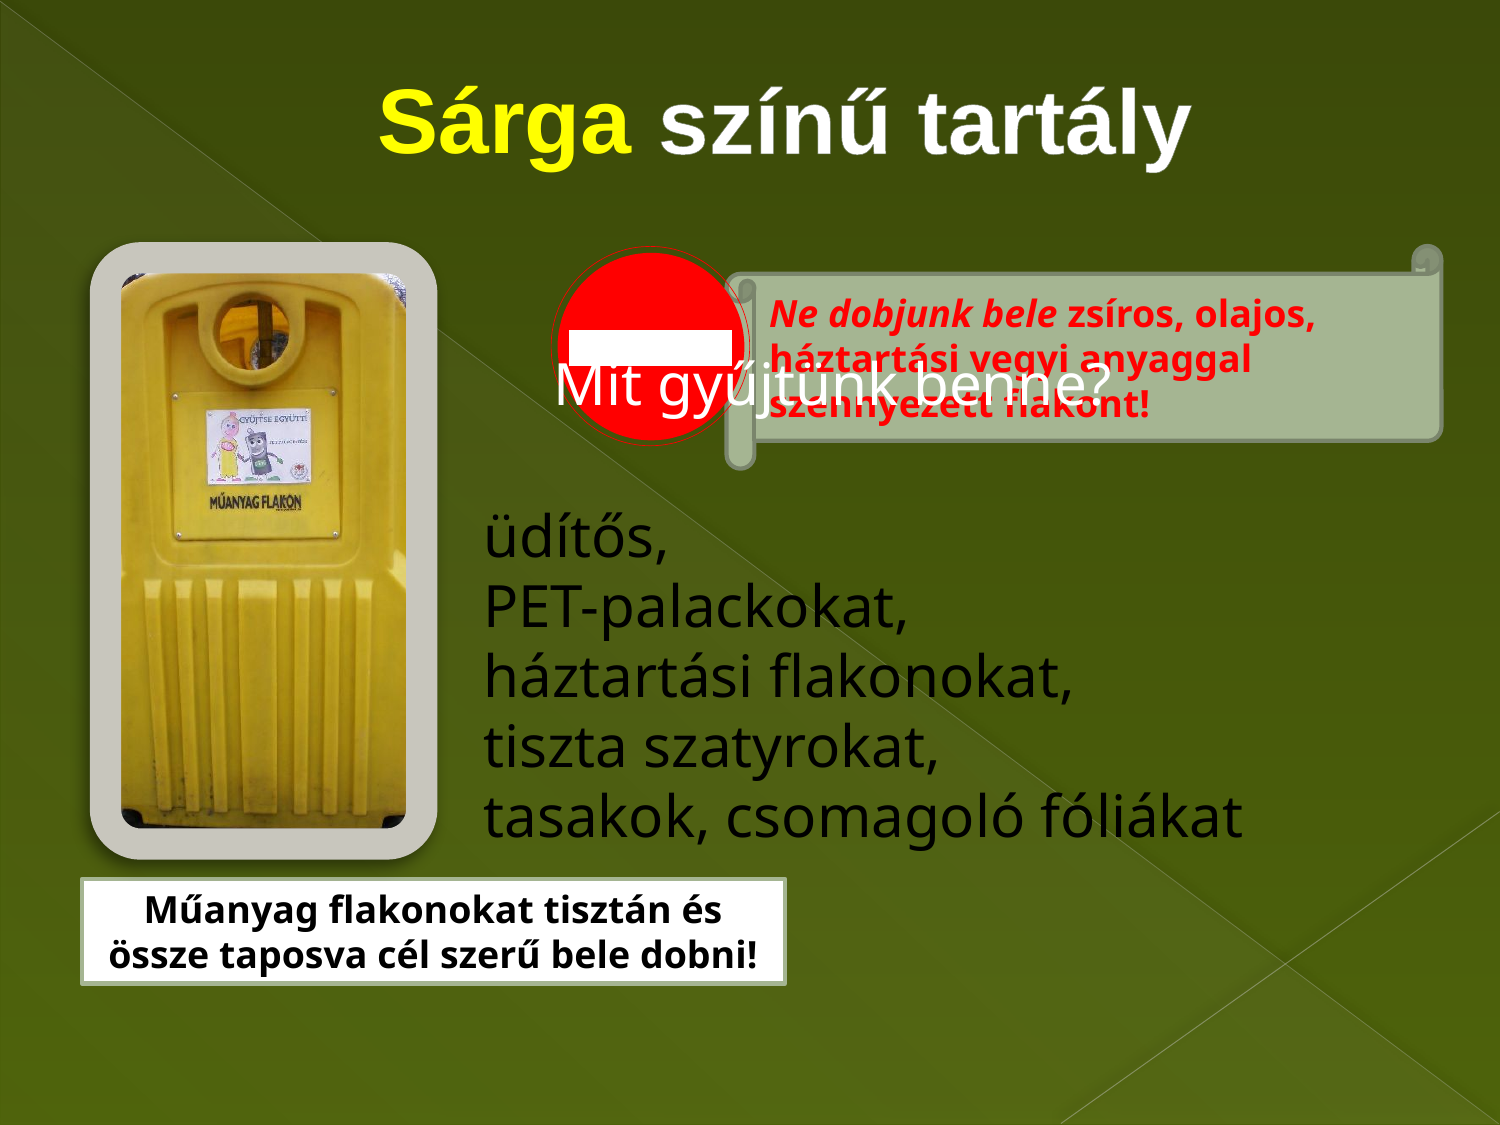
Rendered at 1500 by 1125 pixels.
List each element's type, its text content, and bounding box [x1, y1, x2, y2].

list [105, 257, 423, 845]
text_box Műanyag flakonokat tisztán és össze taposva cél szerű bele dobni! [80, 877, 787, 986]
title Sárga színű tartály [70, 35, 1421, 200]
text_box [550, 245, 1442, 469]
text_box üdítős, PET-palackokat, háztartási flakonokat, tiszta szatyrokat, tasakok, csomagoló fóliákat [468, 492, 1383, 857]
